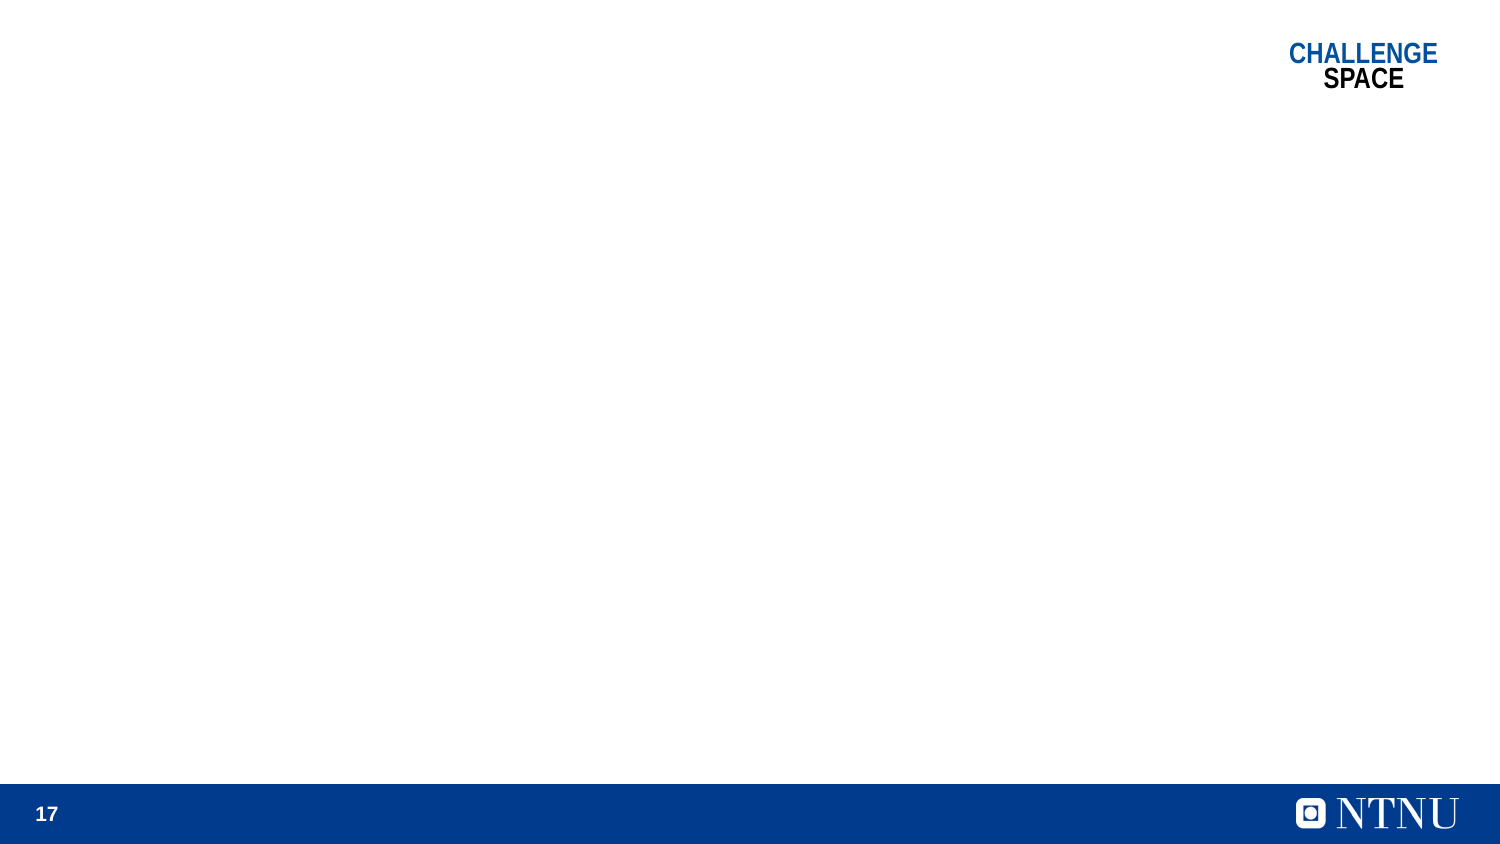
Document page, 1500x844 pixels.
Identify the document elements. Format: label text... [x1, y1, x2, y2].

text_box CHALLENGE SPACE [1227, 36, 1500, 156]
picture [0, 784, 1500, 844]
